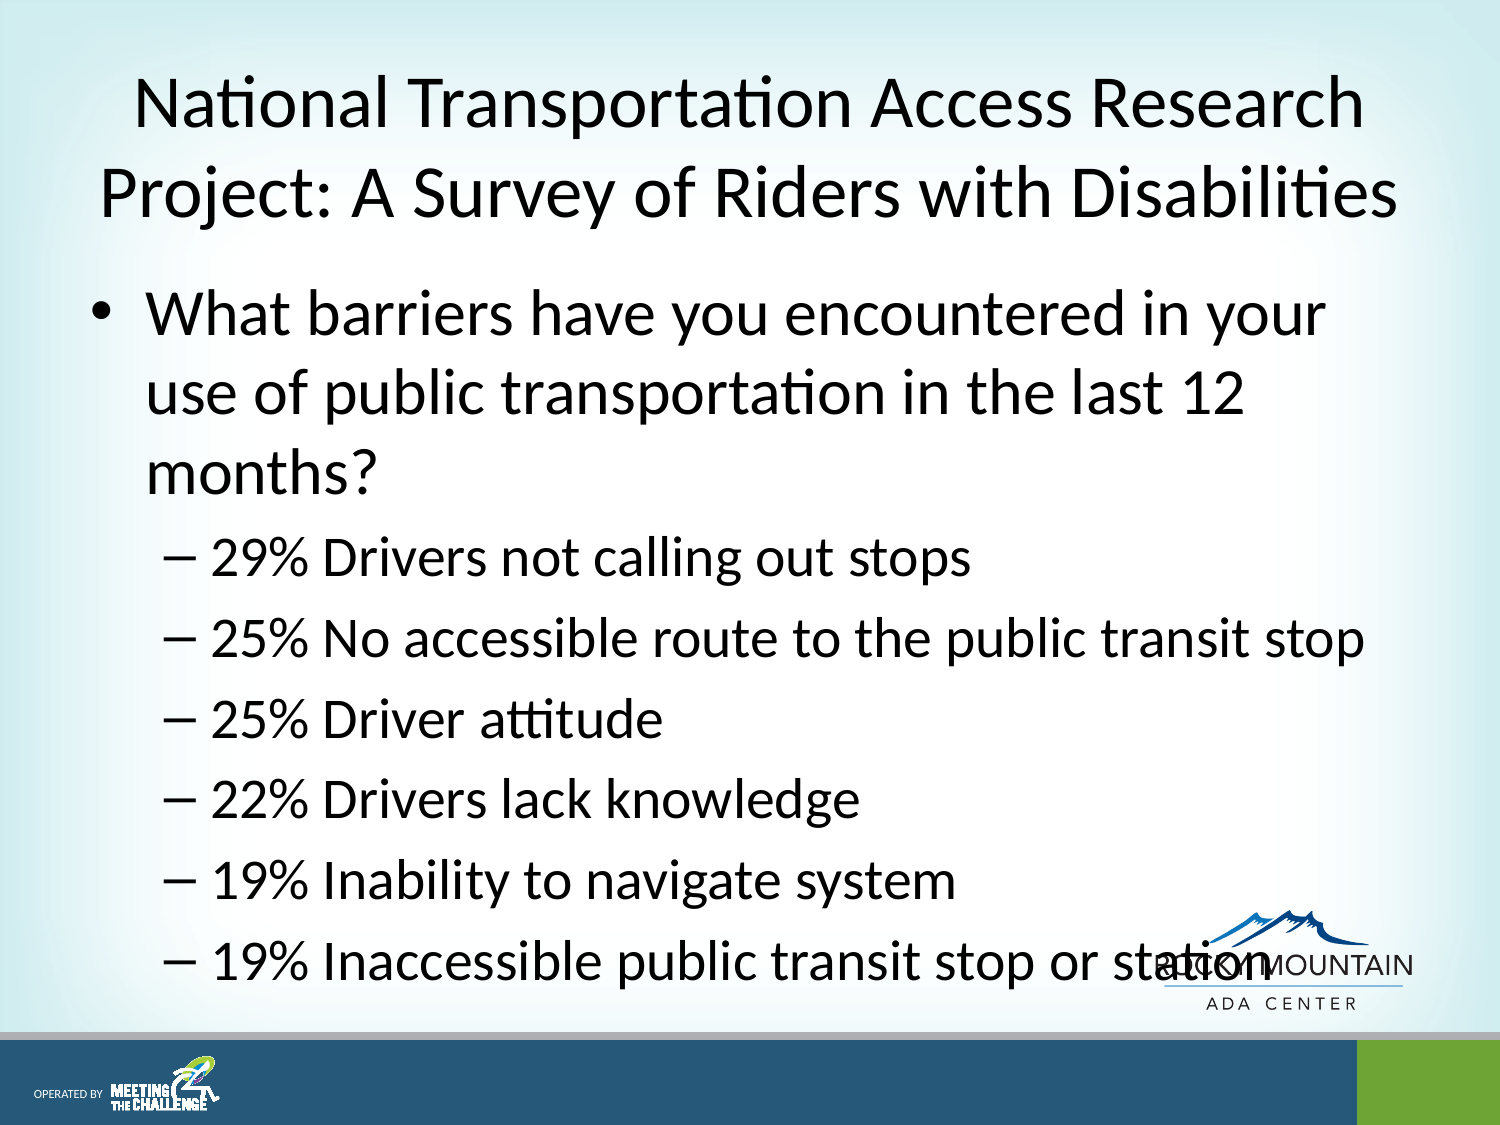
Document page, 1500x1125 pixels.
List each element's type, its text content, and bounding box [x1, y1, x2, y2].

title National Transportation Access Research Project: A Survey of Riders with Disabilities [75, 45, 1425, 233]
picture [0, 0, 1500, 1125]
list What barriers have you encountered in your use of public transportation in the last 12 months? 29% Drivers not calling out stops 25% No accessible route to the public transit stop 25% Driver attitude 22% Drivers lack knowledge 19% Inability to navigate system 19% Inaccessible public transit stop or station [75, 262, 1425, 1005]
